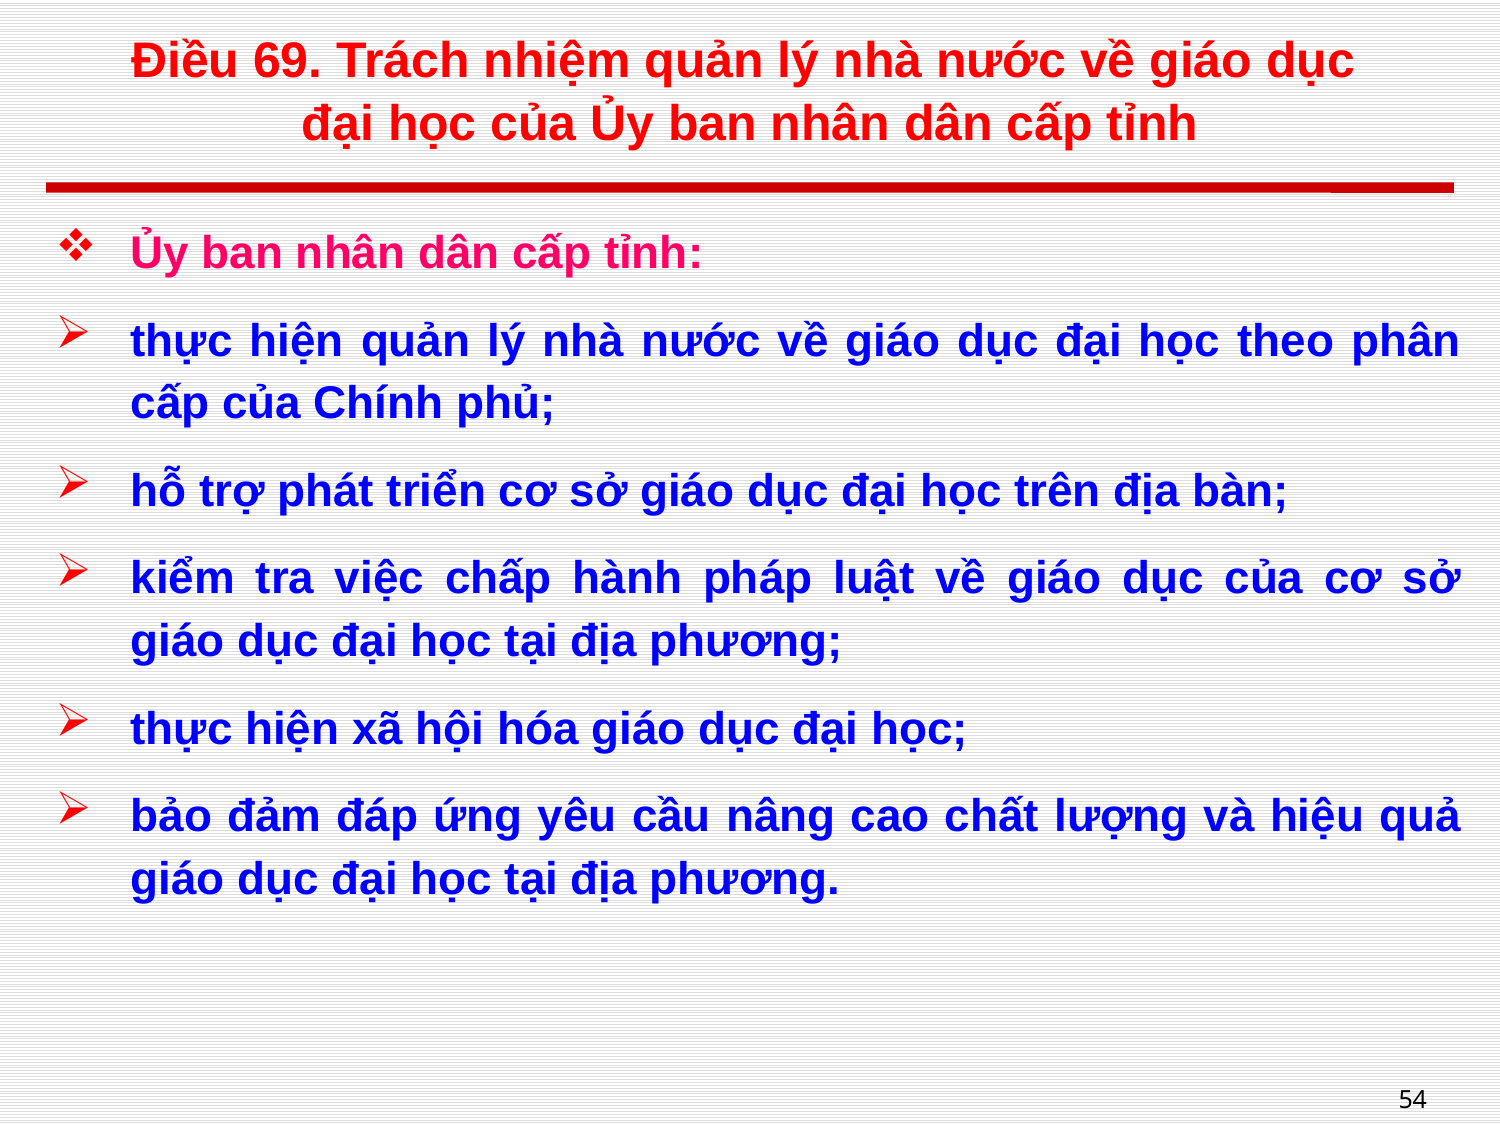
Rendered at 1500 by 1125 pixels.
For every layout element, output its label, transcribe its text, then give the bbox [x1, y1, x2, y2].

text_box Ủy ban nhân dân cấp tỉnh: thực hiện quản lý nhà nước về giáo dục đại học theo phân cấp của Chính phủ; hỗ trợ phát triển cơ sở giáo dục đại học trên địa bàn; kiểm tra việc chấp hành pháp luật về giáo dục của cơ sở giáo dục đại học tại địa phương; thực hiện xã hội hóa giáo dục đại học; bảo đảm đáp ứng yêu cầu nâng cao chất lượng và hiệu quả giáo dục đại học tại địa phương. [23, 199, 1477, 1088]
title Điều 69. Trách nhiệm quản lý nhà nước về giáo dục đại học của Ủy ban nhân dân cấp tỉnh [38, 24, 1463, 150]
